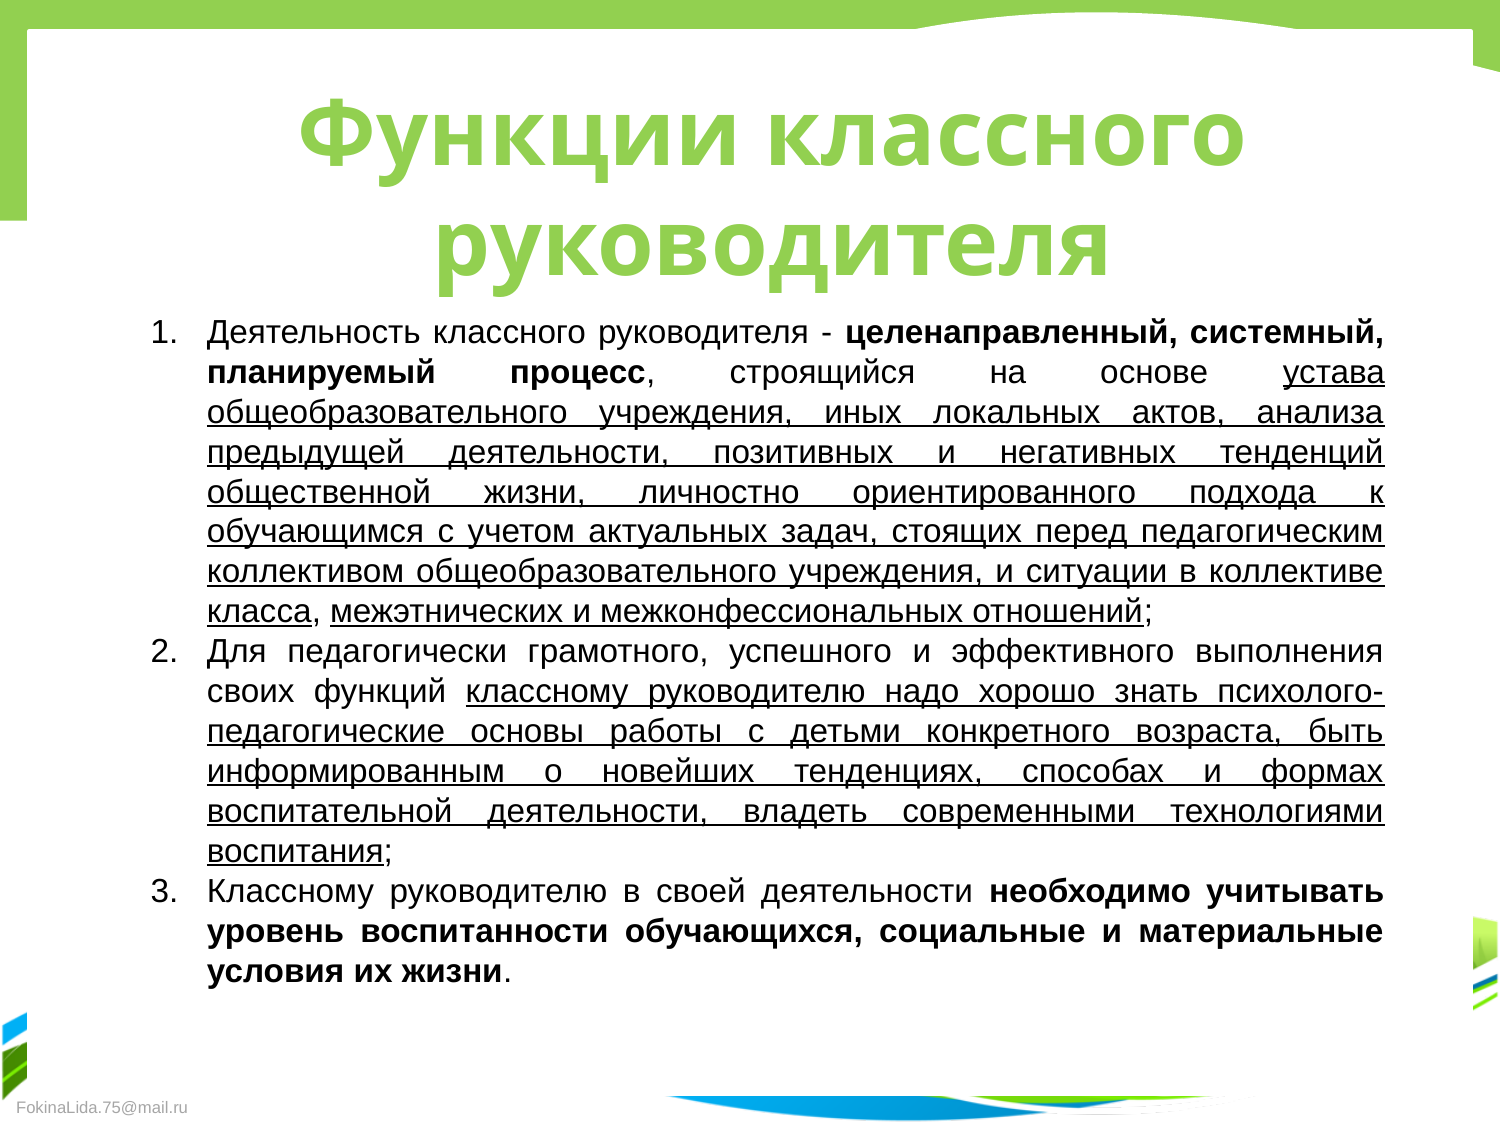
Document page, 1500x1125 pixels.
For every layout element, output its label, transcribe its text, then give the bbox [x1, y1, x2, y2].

picture [0, 668, 1500, 1125]
title Функции классного руководителя [135, 66, 1411, 185]
subtitle Деятельность классного руководителя - целенаправленный, системный, планируемый процесс, строящийся на основе устава общеобразовательного учреждения, иных локальных актов, анализа предыдущей деятельности, позитивных и негативных тенденций общественной жизни, личностно ориентированного подхода к обучающимся с учетом актуальных задач, стоящих перед педагогическим коллективом общеобразовательного учреждения, и ситуации в коллективе класса, межэтнических и межконфессиональных отношений; Для педагогически грамотного, успешного и эффективного выполнения своих функций классному руководителю надо хорошо знать психолого-педагогические основы работы с детьми конкретного возраста, быть информированным о новейших тенденциях, способах и формах воспитательной деятельности, владеть современными технологиями воспитания; Классному руководителю в своей деятельности необходимо учитывать уровень воспитанности обучающихся, социальные и материальные условия их жизни. [135, 302, 1400, 965]
